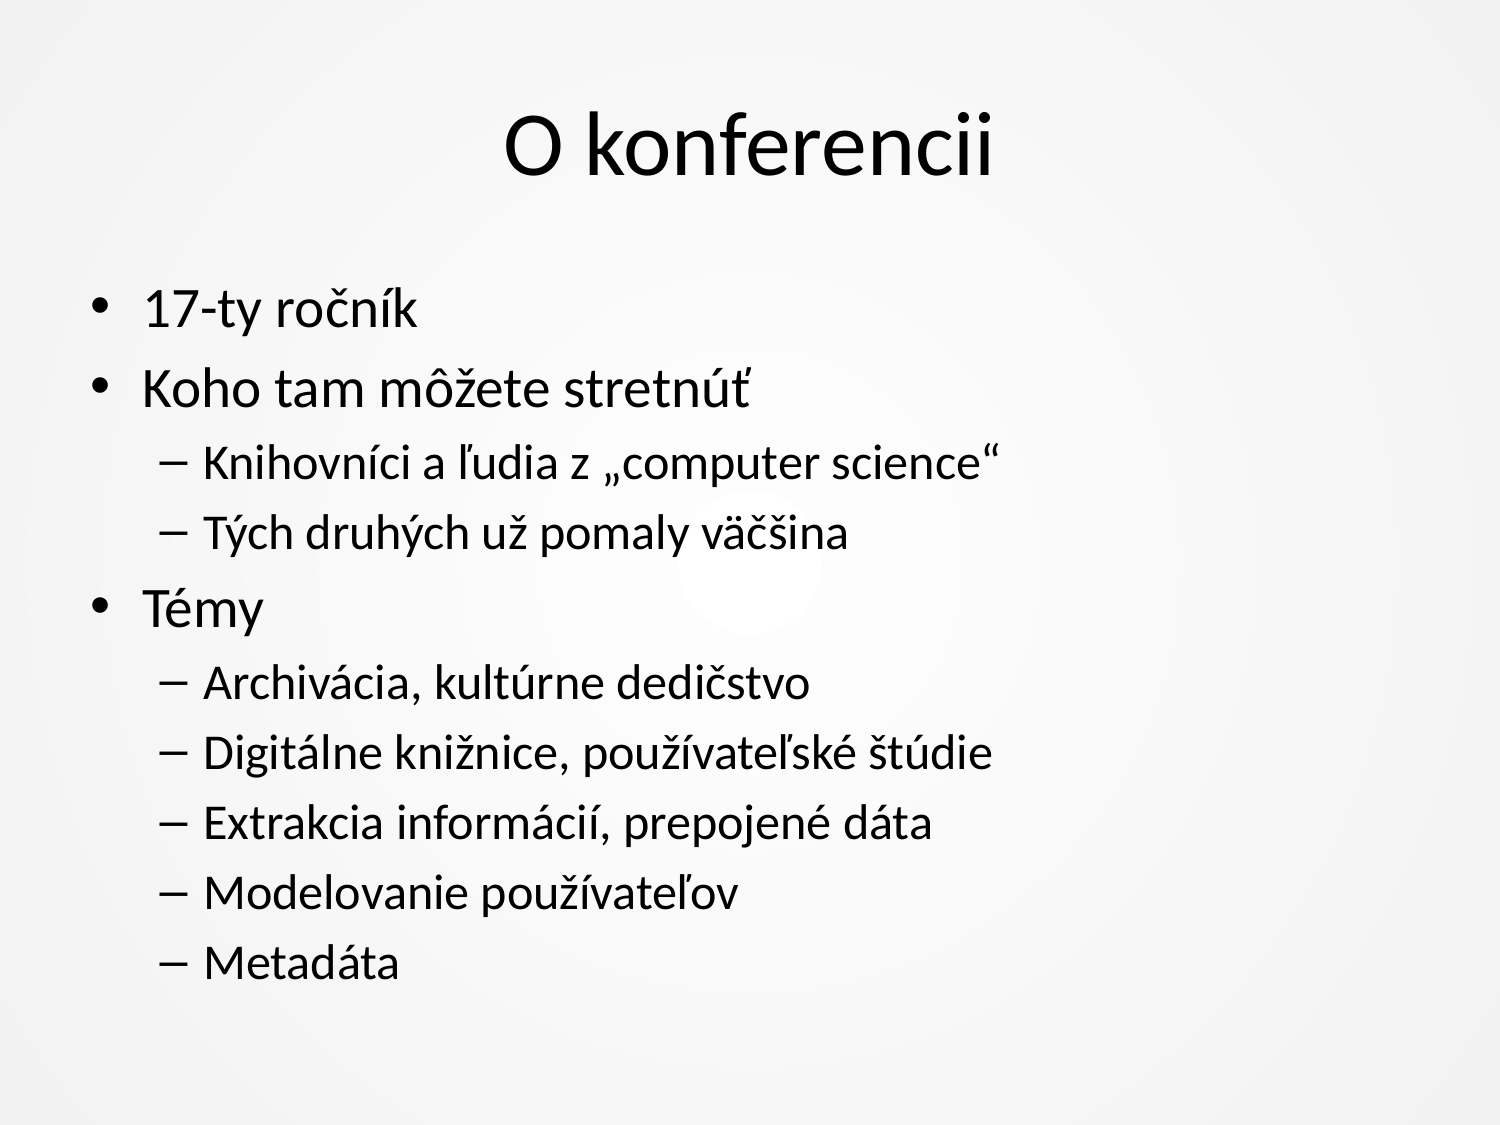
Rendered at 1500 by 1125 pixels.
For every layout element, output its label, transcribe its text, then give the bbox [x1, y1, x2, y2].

title O konferencii [75, 45, 1425, 233]
list 17-ty ročník Koho tam môžete stretnúť Knihovníci a ľudia z „computer science“ Tých druhých už pomaly väčšina Témy Archivácia, kultúrne dedičstvo Digitálne knižnice, používateľské štúdie Extrakcia informácií, prepojené dáta Modelovanie používateľov Metadáta [75, 262, 1425, 1005]
